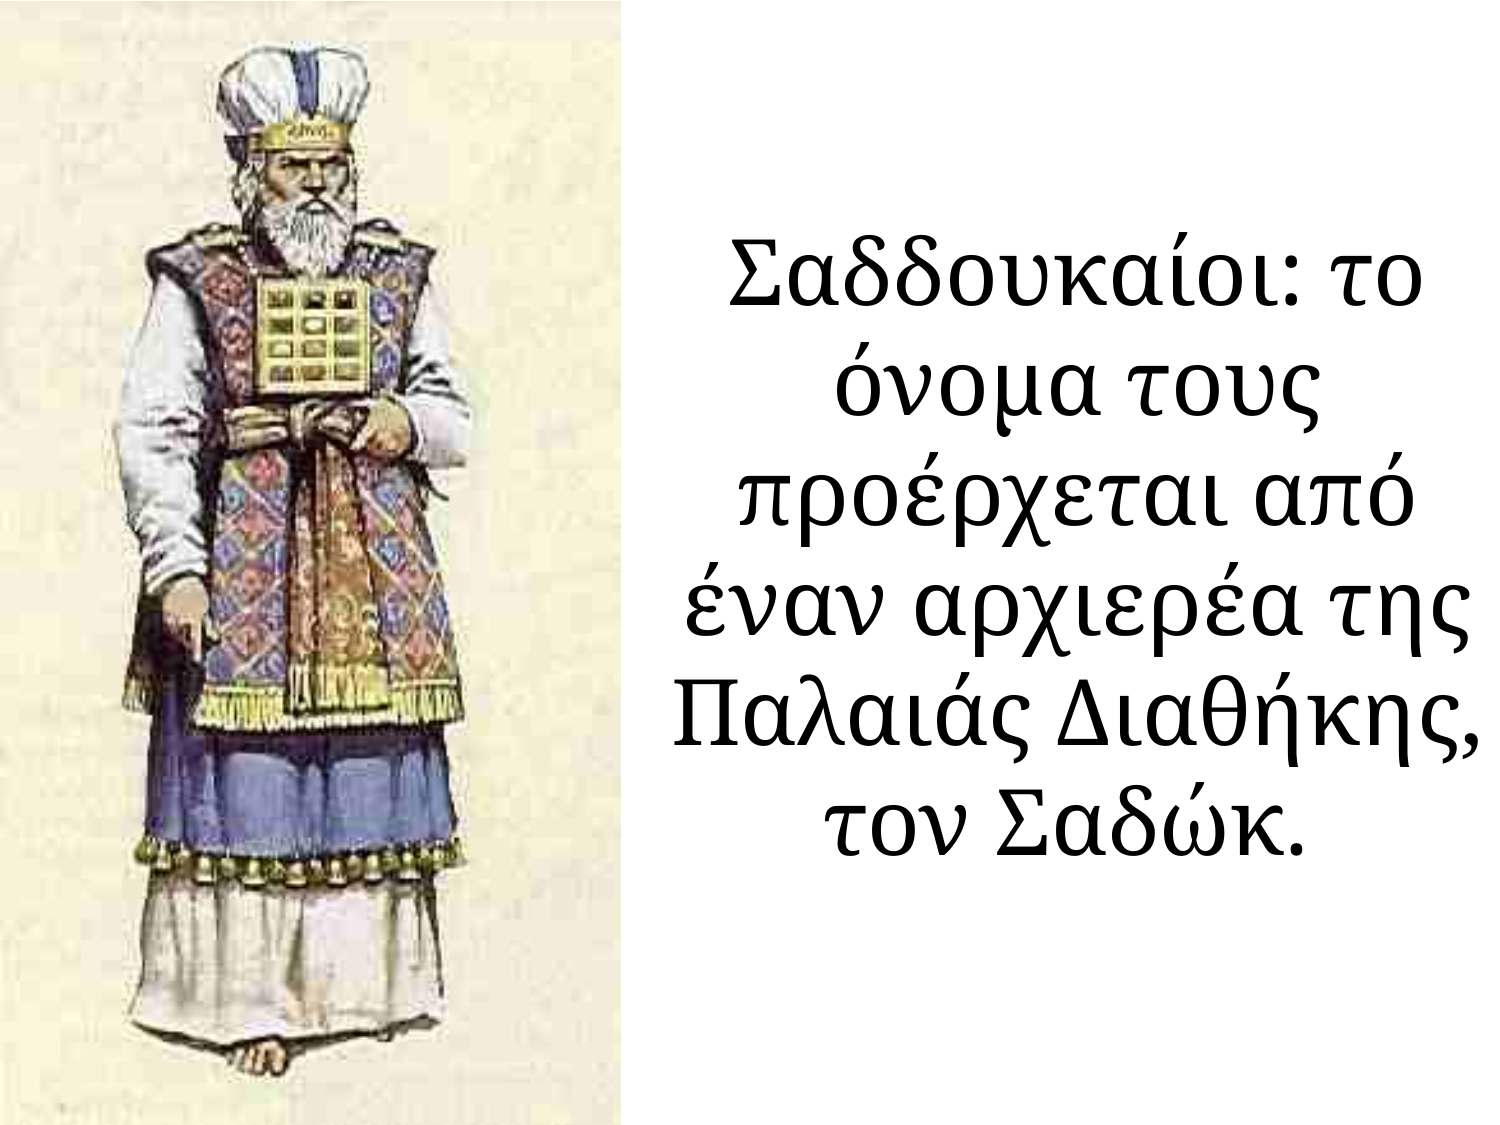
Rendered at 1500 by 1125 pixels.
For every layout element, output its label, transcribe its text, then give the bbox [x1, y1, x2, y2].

picture [0, 1, 621, 1125]
title Σαδδουκαίοι: το όνομα τους προέρχεται από έναν αρχιερέα της Παλαιάς Διαθήκης, τον Σαδώκ. [655, 19, 1500, 1069]
